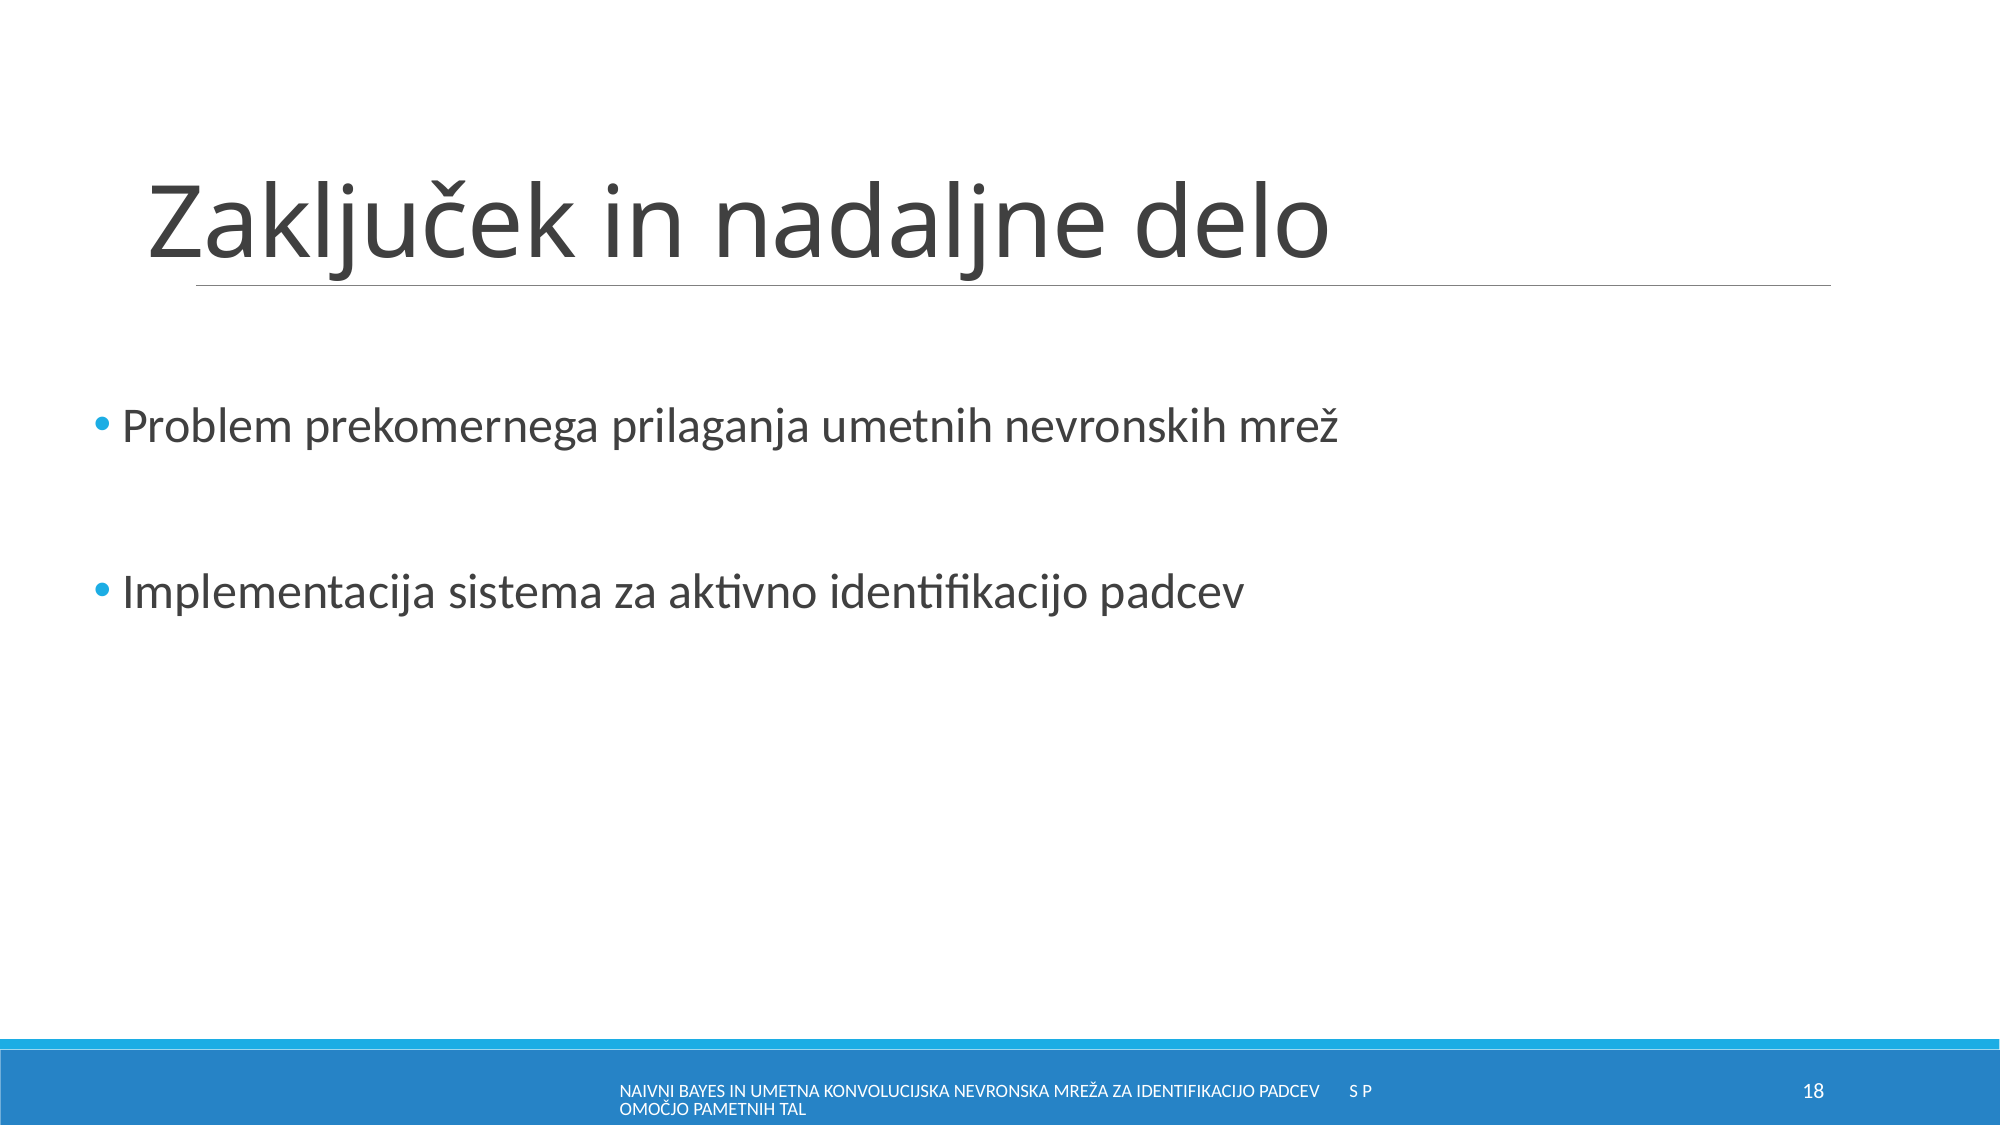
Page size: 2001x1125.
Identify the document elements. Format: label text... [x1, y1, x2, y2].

title Zaključek in nadaljne delo [132, 47, 1830, 285]
slide_number 18 [1624, 1059, 1840, 1120]
list Problem prekomernega prilaganja umetnih nevronskih mrež Implementacija sistema za aktivno identifikacijo padcev [93, 302, 1908, 963]
footer Naivni Bayes in umetna konvolucijska nevronska mreža za identifikacijo padcev s pomočjo pametnih tal [604, 1059, 1396, 1120]
